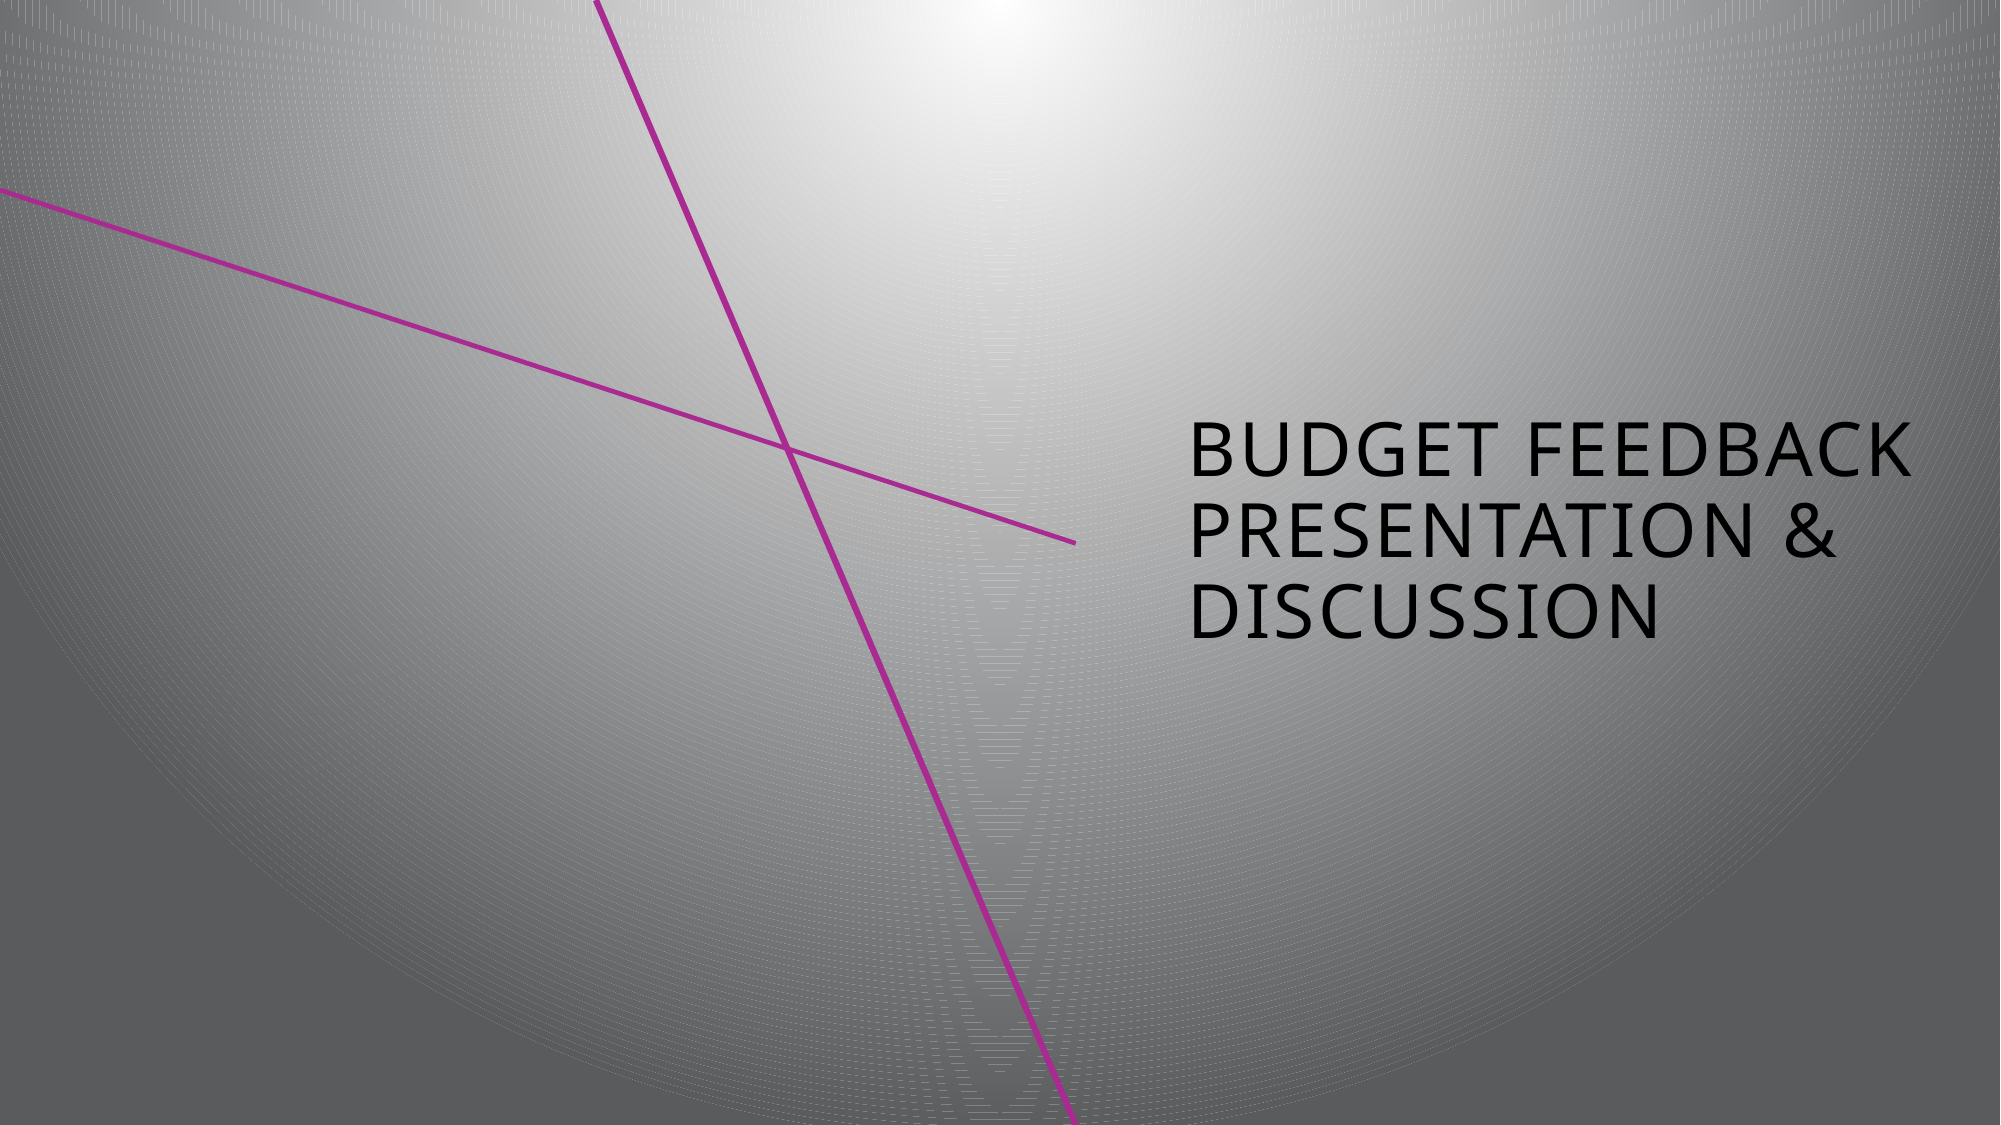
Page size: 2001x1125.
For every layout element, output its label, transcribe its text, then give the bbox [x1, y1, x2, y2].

title Budget Feedback presentation & Discussion [1172, 386, 1978, 663]
